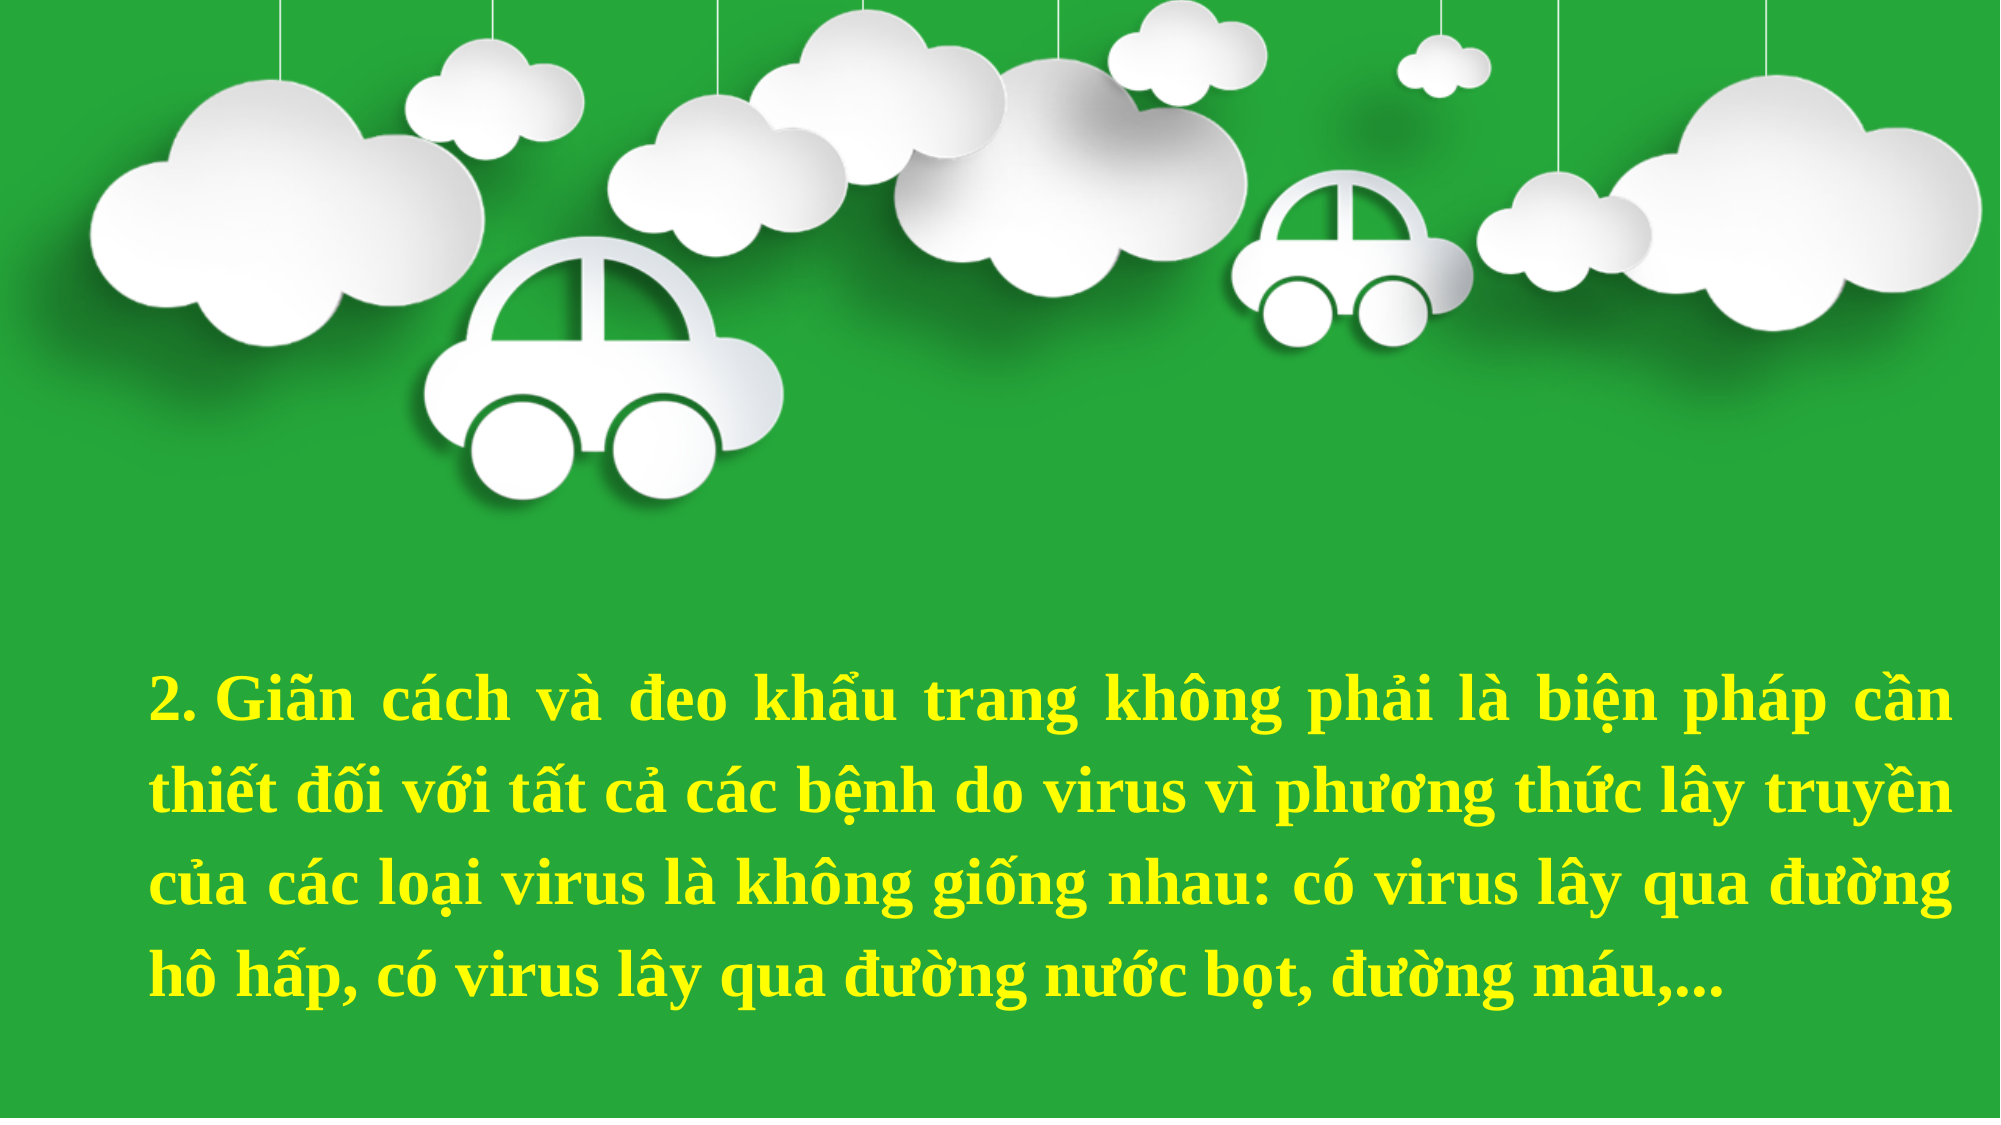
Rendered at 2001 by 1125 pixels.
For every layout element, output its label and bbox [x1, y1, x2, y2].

text_box [0, 0, 2000, 1118]
